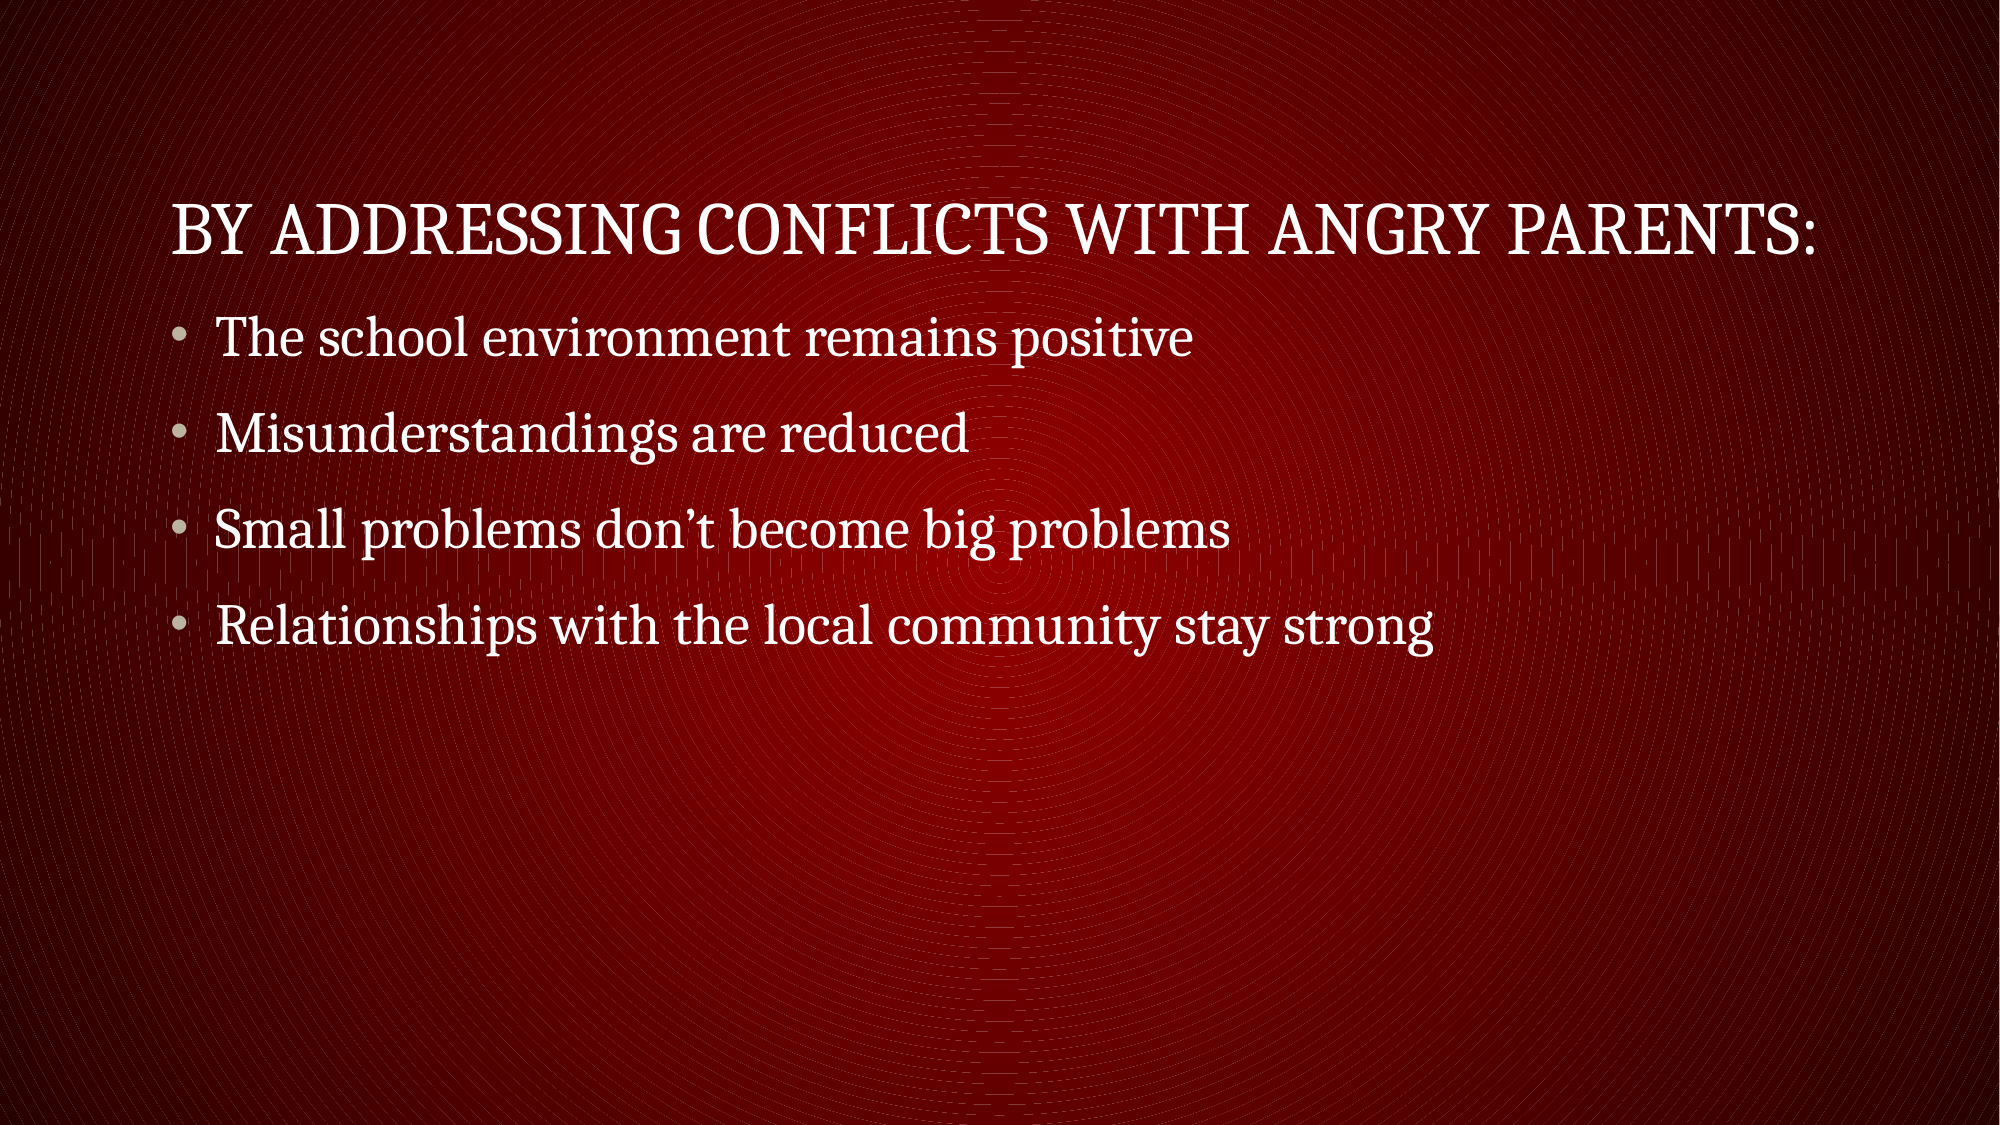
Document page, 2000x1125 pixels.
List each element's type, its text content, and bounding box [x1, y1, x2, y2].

title By addressing conflicts with angry parents: [149, 79, 1850, 280]
list The school environment remains positive Misunderstandings are reduced Small problems don’t become big problems Relationships with the local community stay strong [149, 295, 1850, 1030]
